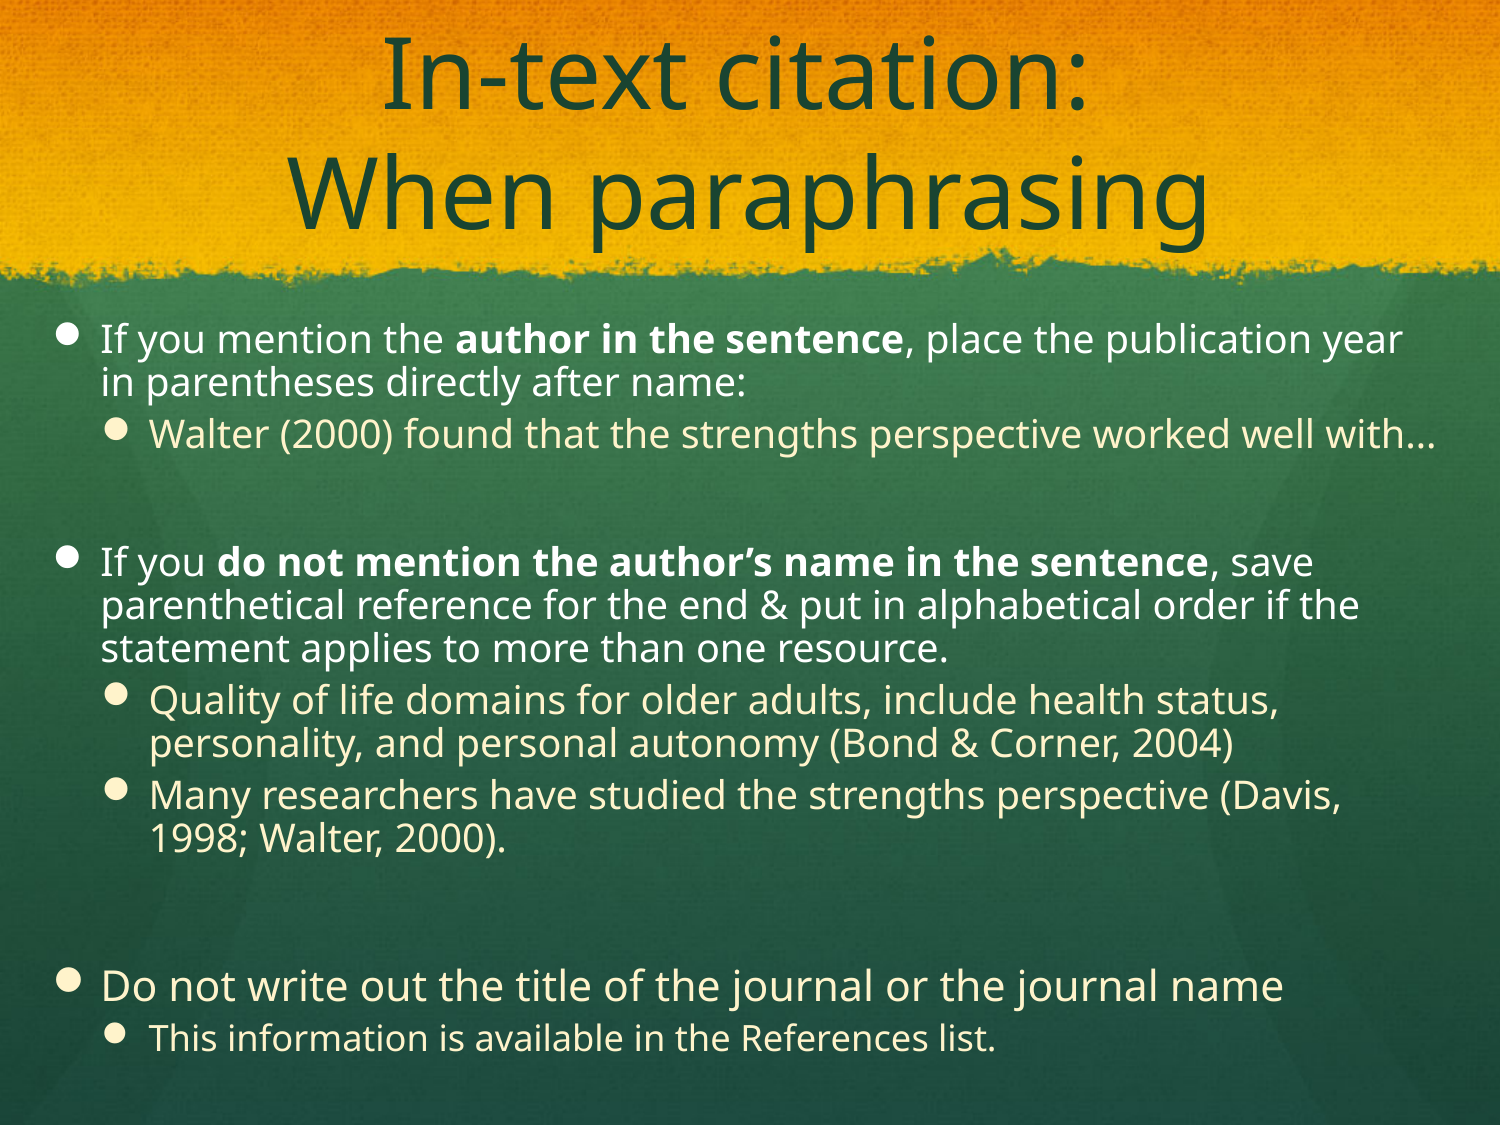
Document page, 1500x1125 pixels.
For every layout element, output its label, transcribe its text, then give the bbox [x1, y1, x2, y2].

title In-text citation: When paraphrasing [125, 13, 1375, 246]
list If you mention the author in the sentence, place the publication year in parentheses directly after name: Walter (2000) found that the strengths perspective worked well with… If you do not mention the author’s name in the sentence, save parenthetical reference for the end & put in alphabetical order if the statement applies to more than one resource. Quality of life domains for older adults, include health status, personality, and personal autonomy (Bond & Corner, 2004) Many researchers have studied the strengths perspective (Davis, 1998; Walter, 2000). Do not write out the title of the journal or the journal name This information is available in the References list. [37, 312, 1463, 1100]
picture [0, 0, 1500, 1125]
